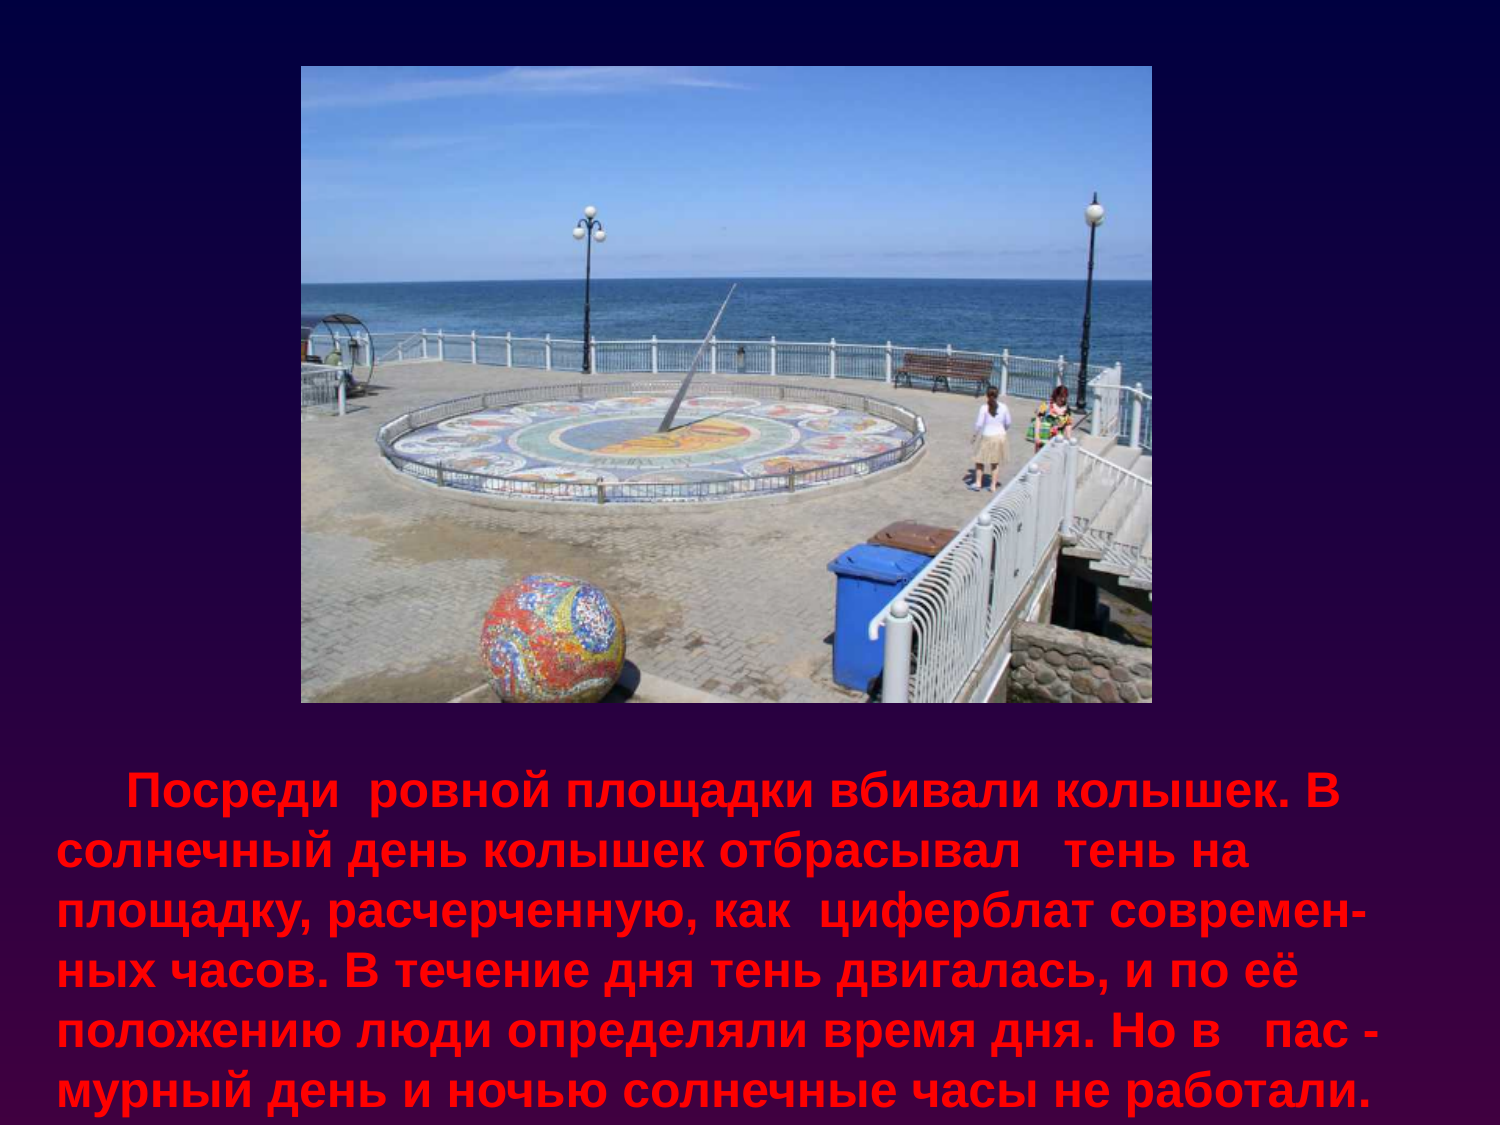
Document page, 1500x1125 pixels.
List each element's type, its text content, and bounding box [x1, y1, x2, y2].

text_box Посреди ровной площадки вбивали колышек. В солнечный день колышек отбрасывал тень на площадку, расчерченную, как циферблат современ-ных часов. В течение дня тень двигалась, и по её положению люди определяли время дня. Но в пас -мурный день и ночью солнечные часы не работали. [41, 750, 1471, 1125]
picture [300, 66, 1152, 704]
